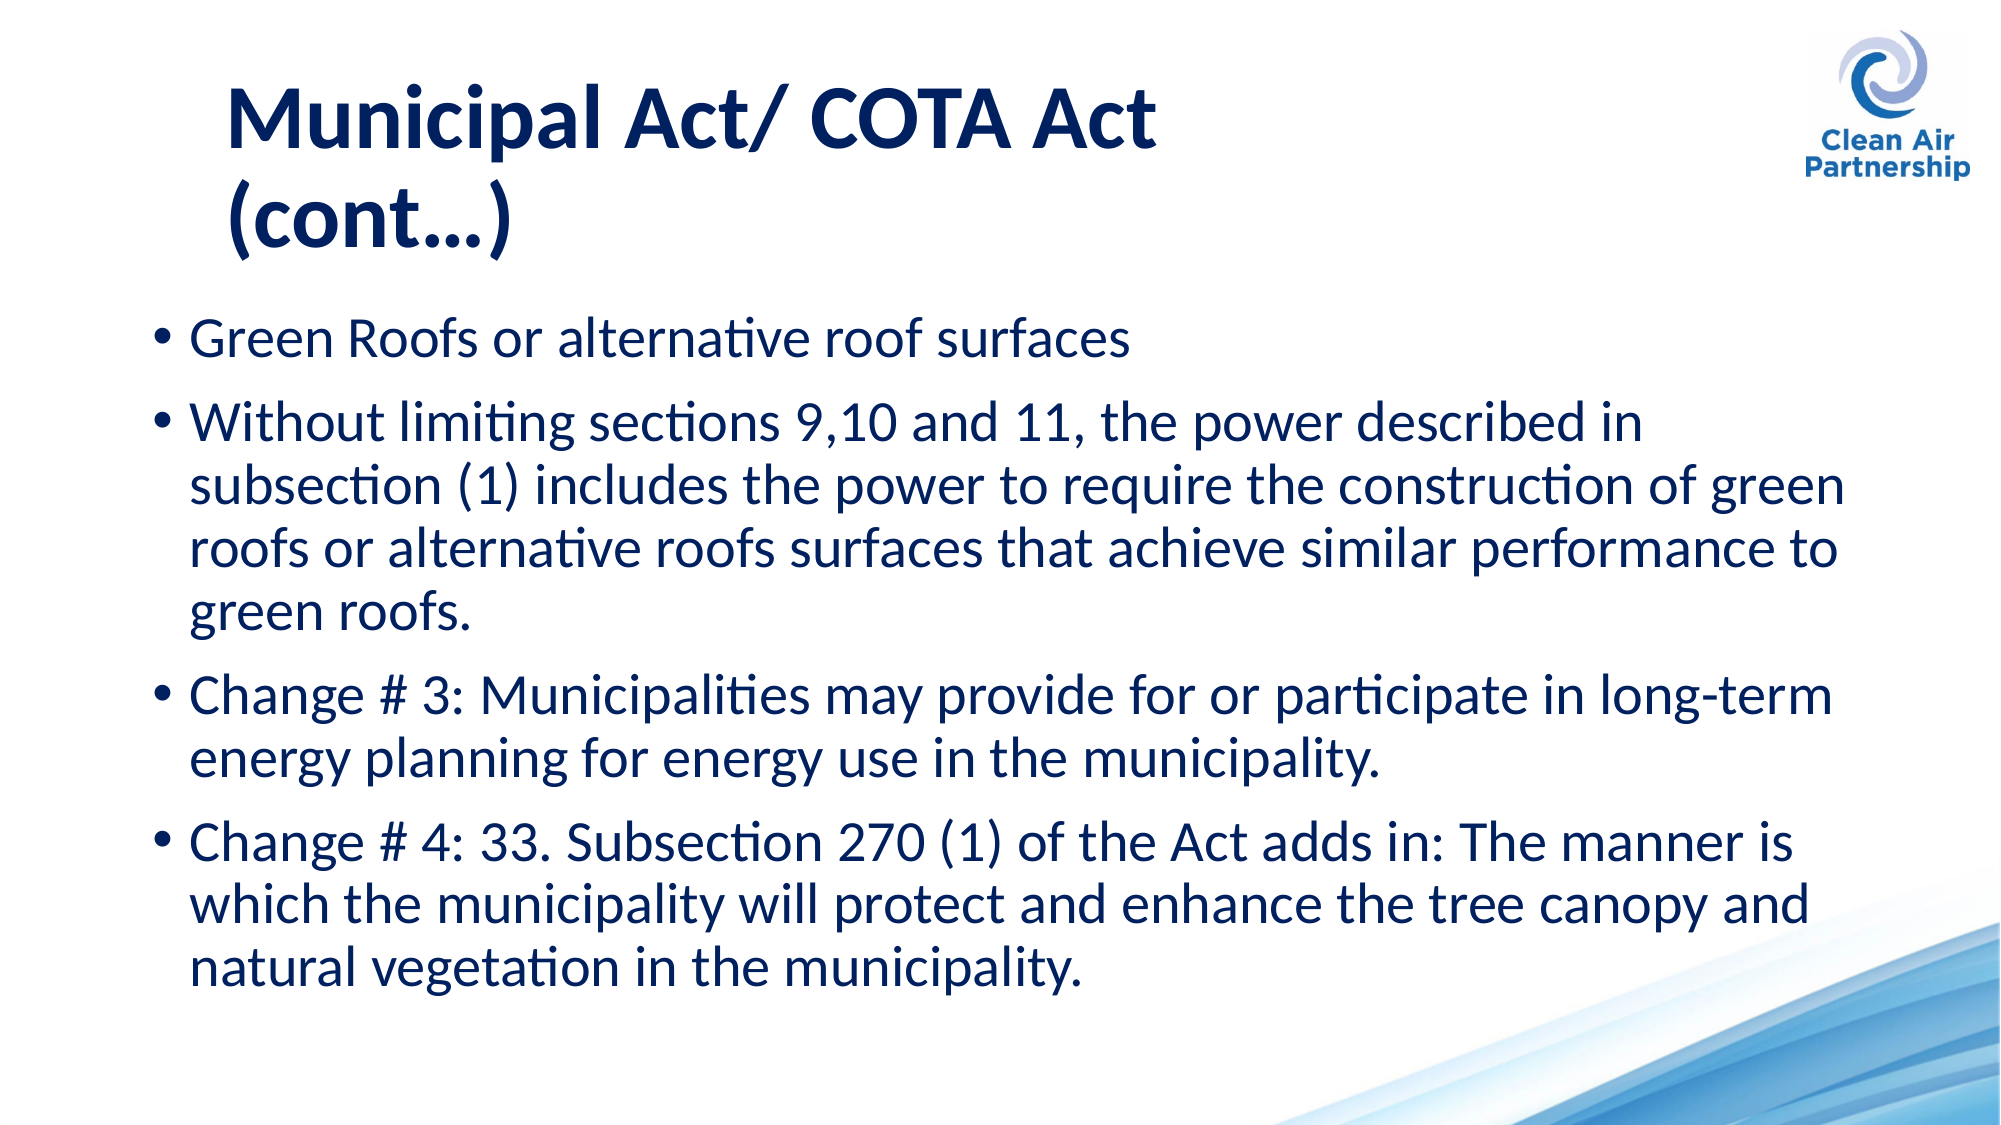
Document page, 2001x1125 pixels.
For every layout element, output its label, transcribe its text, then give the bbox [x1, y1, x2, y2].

picture [1806, 30, 1970, 181]
picture [0, 855, 2001, 1125]
list Green Roofs or alternative roof surfaces Without limiting sections 9,10 and 11, the power described in subsection (1) includes the power to require the construction of green roofs or alternative roofs surfaces that achieve similar performance to green roofs. Change # 3: Municipalities may provide for or participate in long-term energy planning for energy use in the municipality. Change # 4: 33. Subsection 270 (1) of the Act adds in: The manner is which the municipality will protect and enhance the tree canopy and natural vegetation in the municipality. [137, 299, 1863, 1094]
title Municipal Act/ COTA Act (cont…) [209, 59, 1435, 278]
